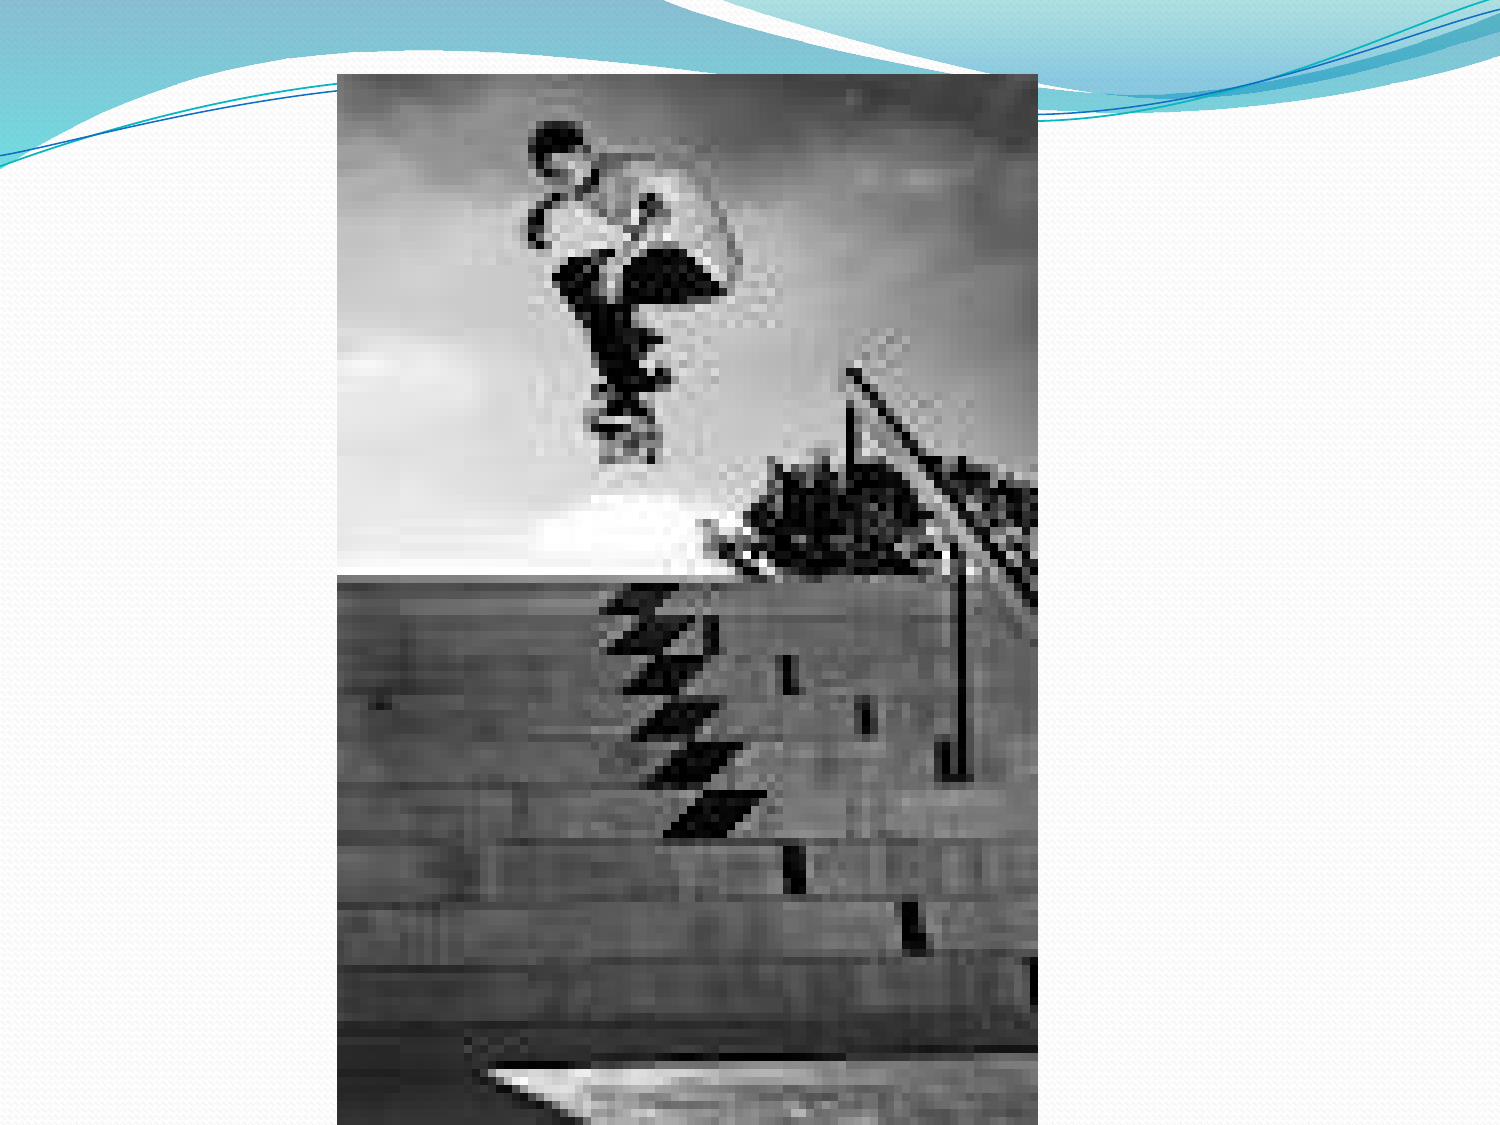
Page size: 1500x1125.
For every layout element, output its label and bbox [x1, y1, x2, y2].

list [337, 74, 1038, 1125]
